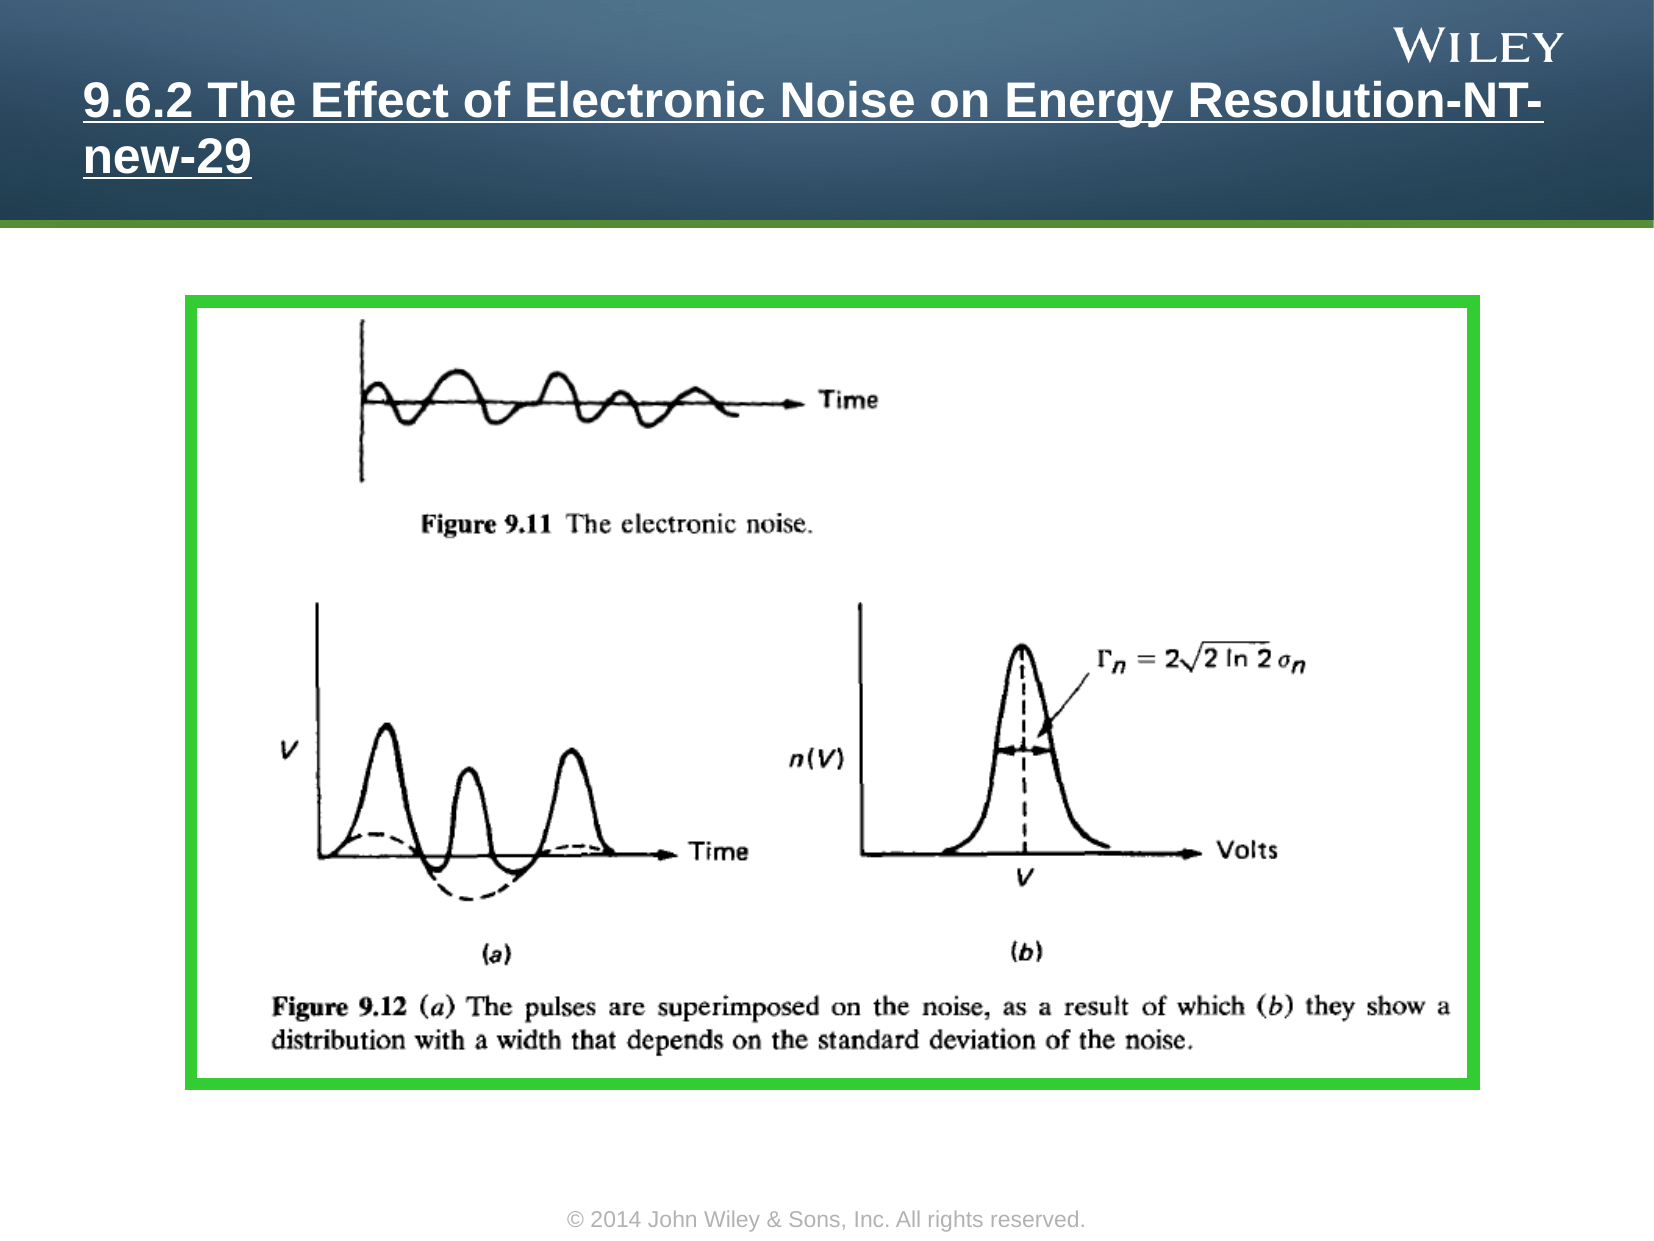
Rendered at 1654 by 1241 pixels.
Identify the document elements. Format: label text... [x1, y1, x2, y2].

picture [0, 0, 1654, 228]
picture [196, 307, 1468, 1079]
footer © 2014 John Wiley & Sons, Inc. All rights reserved. [389, 1174, 1264, 1241]
title 9.6.2 The Effect of Electronic Noise on Energy Resolution-NT-new-29 [82, 49, 1570, 209]
